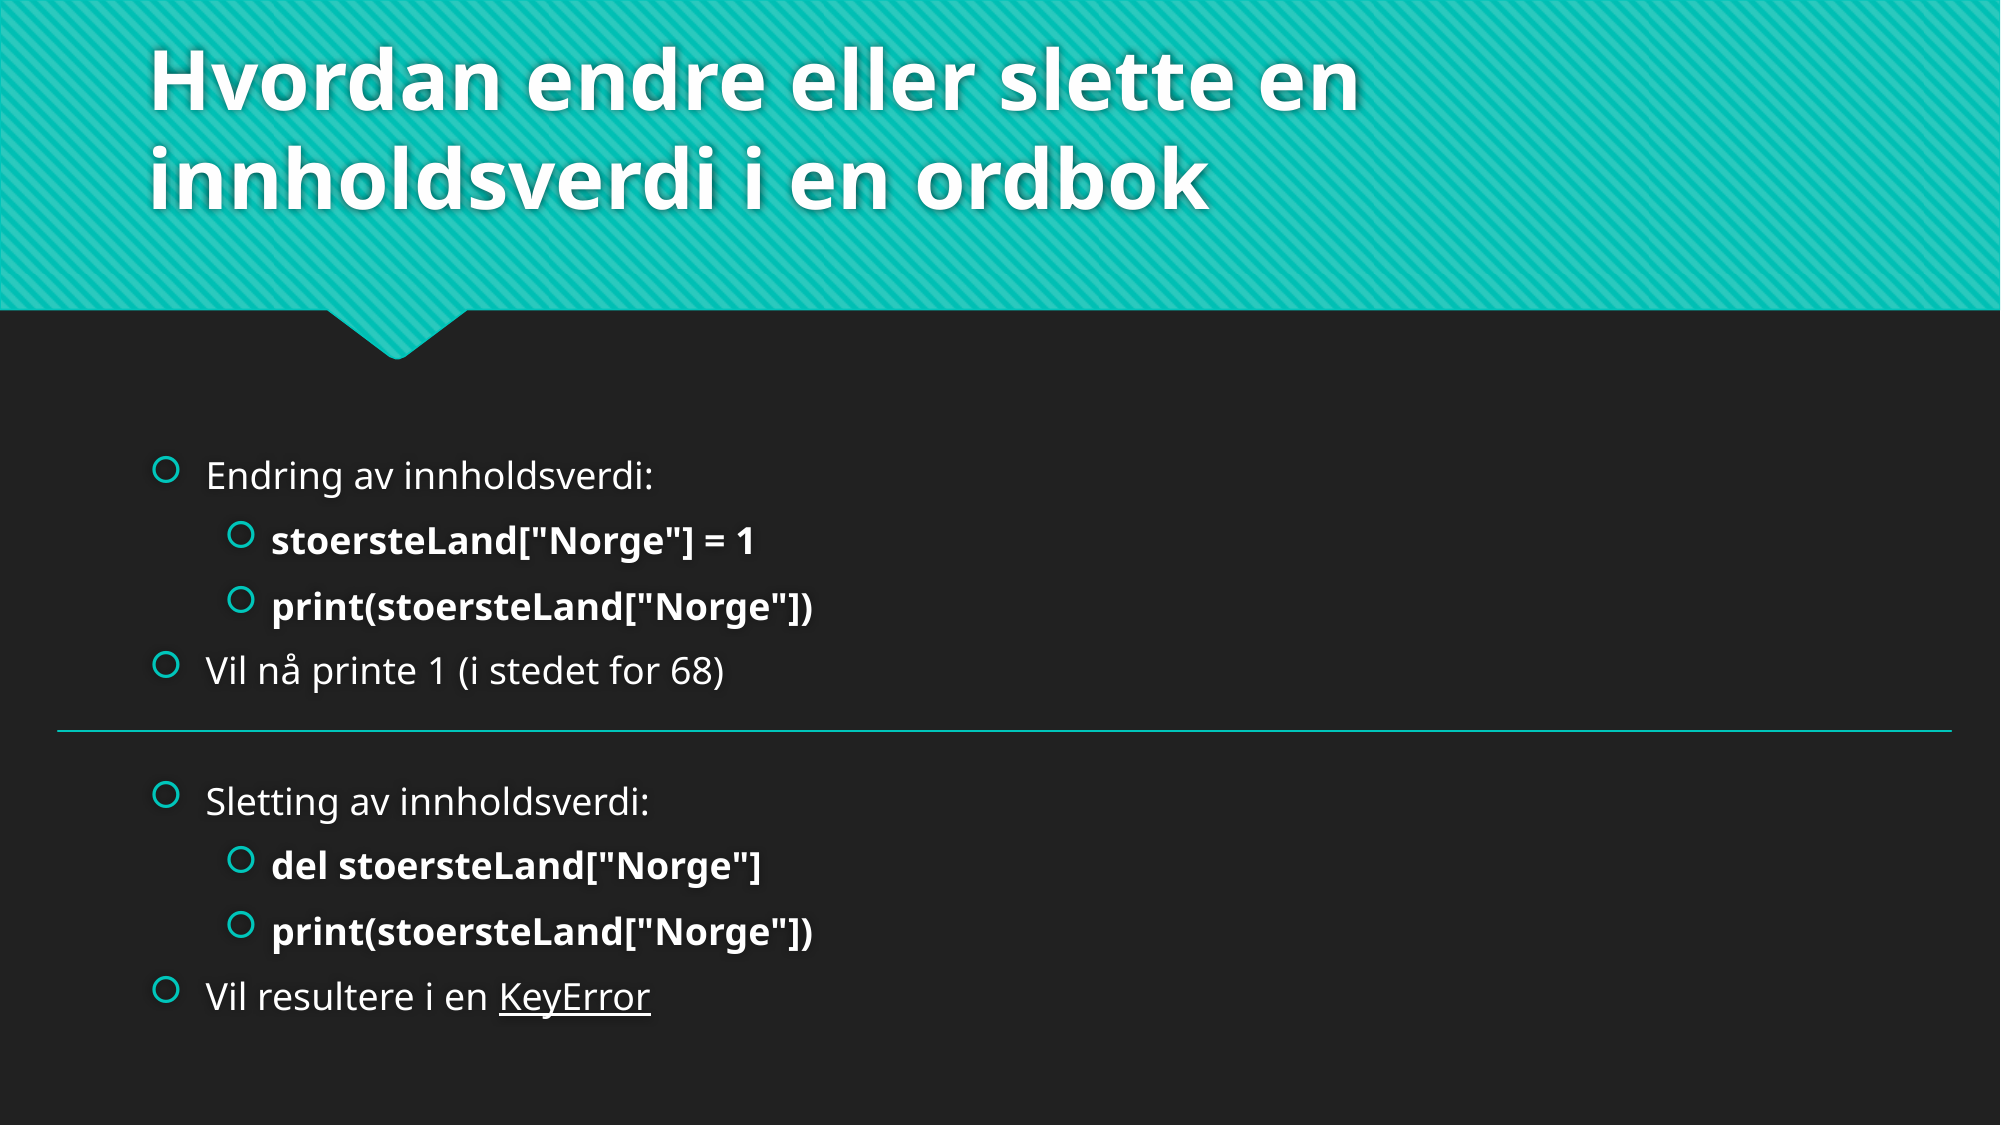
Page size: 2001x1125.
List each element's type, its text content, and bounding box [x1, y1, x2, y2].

list Endring av innholdsverdi: stoersteLand["Norge"] = 1 print(stoersteLand["Norge"]) Vil nå printe 1 (i stedet for 68) Sletting av innholdsverdi: del stoersteLand["Norge"] print(stoersteLand["Norge"]) Vil resultere i en KeyError [134, 366, 1866, 730]
title Hvordan endre eller slette en innholdsverdi i en ordbok [132, 74, 1868, 235]
list Endring av innholdsverdi: stoersteLand["Norge"] = 1 print(stoersteLand["Norge"]) Vil nå printe 1 (i stedet for 68) Sletting av innholdsverdi: del stoersteLand["Norge"] print(stoersteLand["Norge"]) Vil resultere i en KeyError [134, 732, 1866, 1104]
